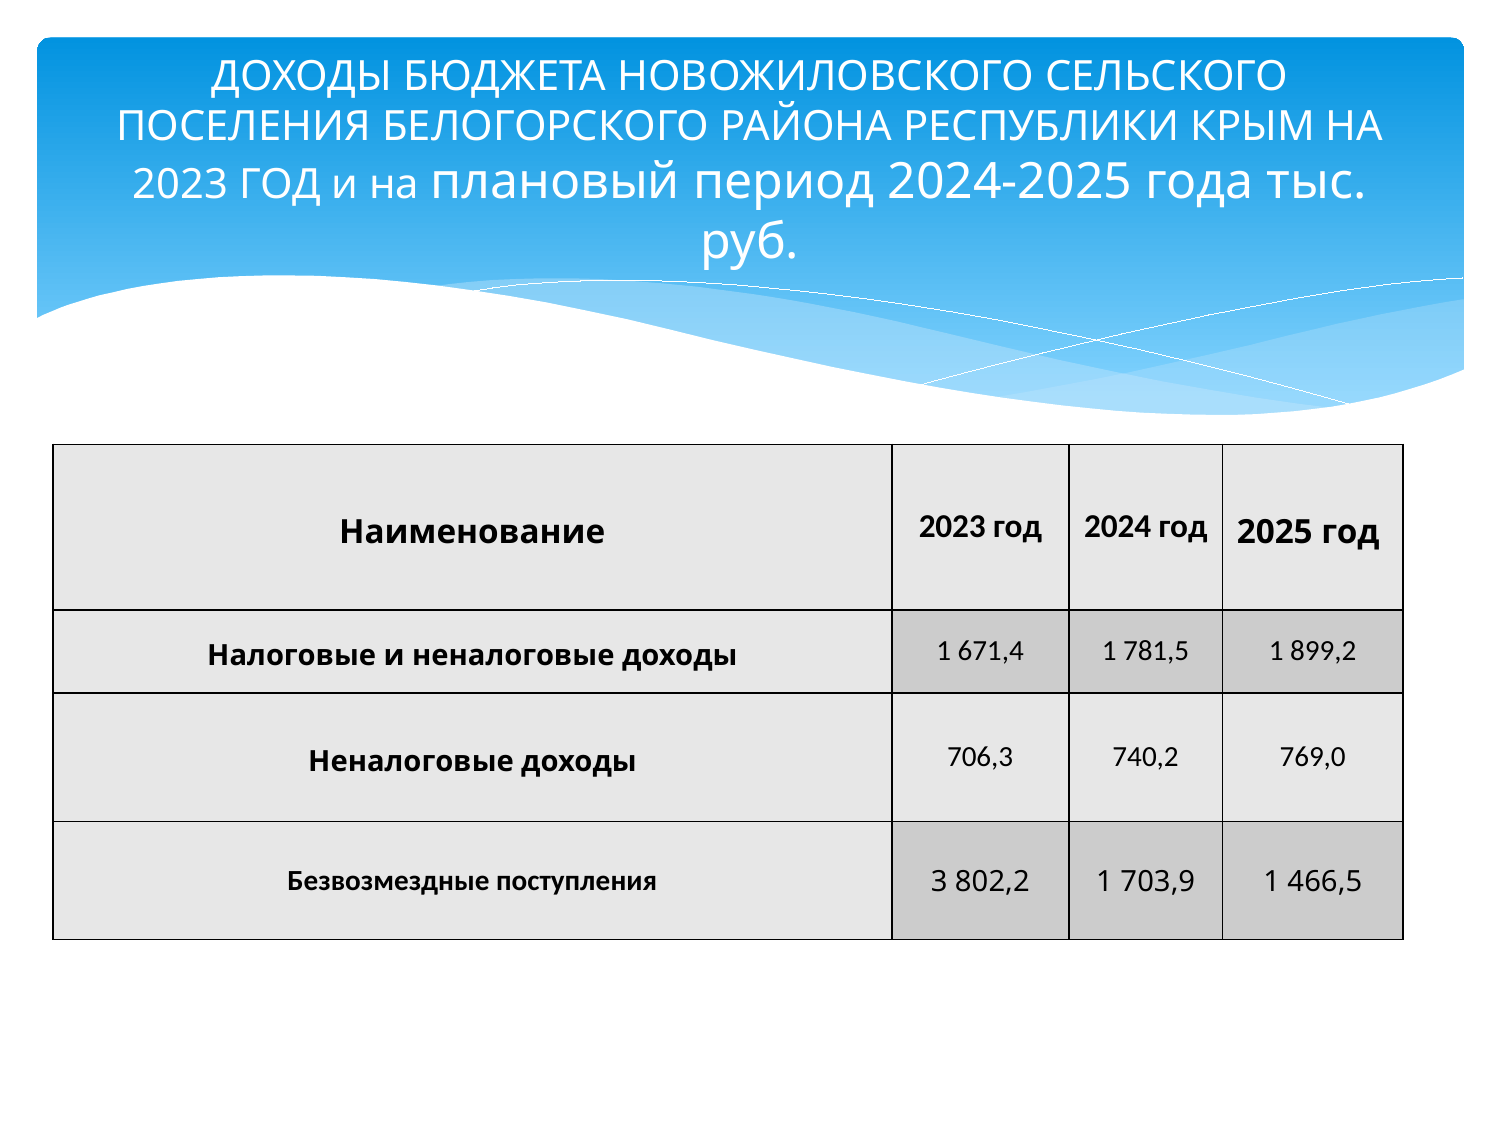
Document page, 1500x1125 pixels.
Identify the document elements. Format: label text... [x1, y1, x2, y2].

table_cell Неналоговые доходы [54, 694, 891, 821]
table_cell Налоговые и неналоговые доходы [54, 611, 891, 692]
table_cell 706,3 [893, 694, 1068, 821]
table_cell 3 802,2 [893, 822, 1068, 939]
table_cell 1 466,5 [1223, 822, 1402, 939]
table_cell 1 781,5 [1070, 611, 1222, 692]
table_cell Безвозмездные поступления [54, 822, 891, 939]
table_cell 740,2 [1070, 694, 1222, 821]
table_header 2024 год [1070, 445, 1222, 609]
title ДОХОДЫ БЮДЖЕТА НОВОЖИЛОВСКОГО СЕЛЬСКОГО ПОСЕЛЕНИЯ БЕЛОГОРСКОГО РАЙОНА РЕСПУБЛИКИ КРЫМ НА 2023 ГОД и на плановый период 2024-2025 года тыс. руб. [75, 55, 1425, 261]
table_cell 1 703,9 [1070, 822, 1222, 939]
table_header Наименование [54, 445, 891, 609]
table_cell 1 671,4 [893, 611, 1068, 692]
table_cell 1 899,2 [1223, 611, 1402, 692]
table_header 2023 год [893, 445, 1068, 609]
table_cell 769,0 [1223, 694, 1402, 821]
table_header 2025 год [1223, 445, 1402, 609]
